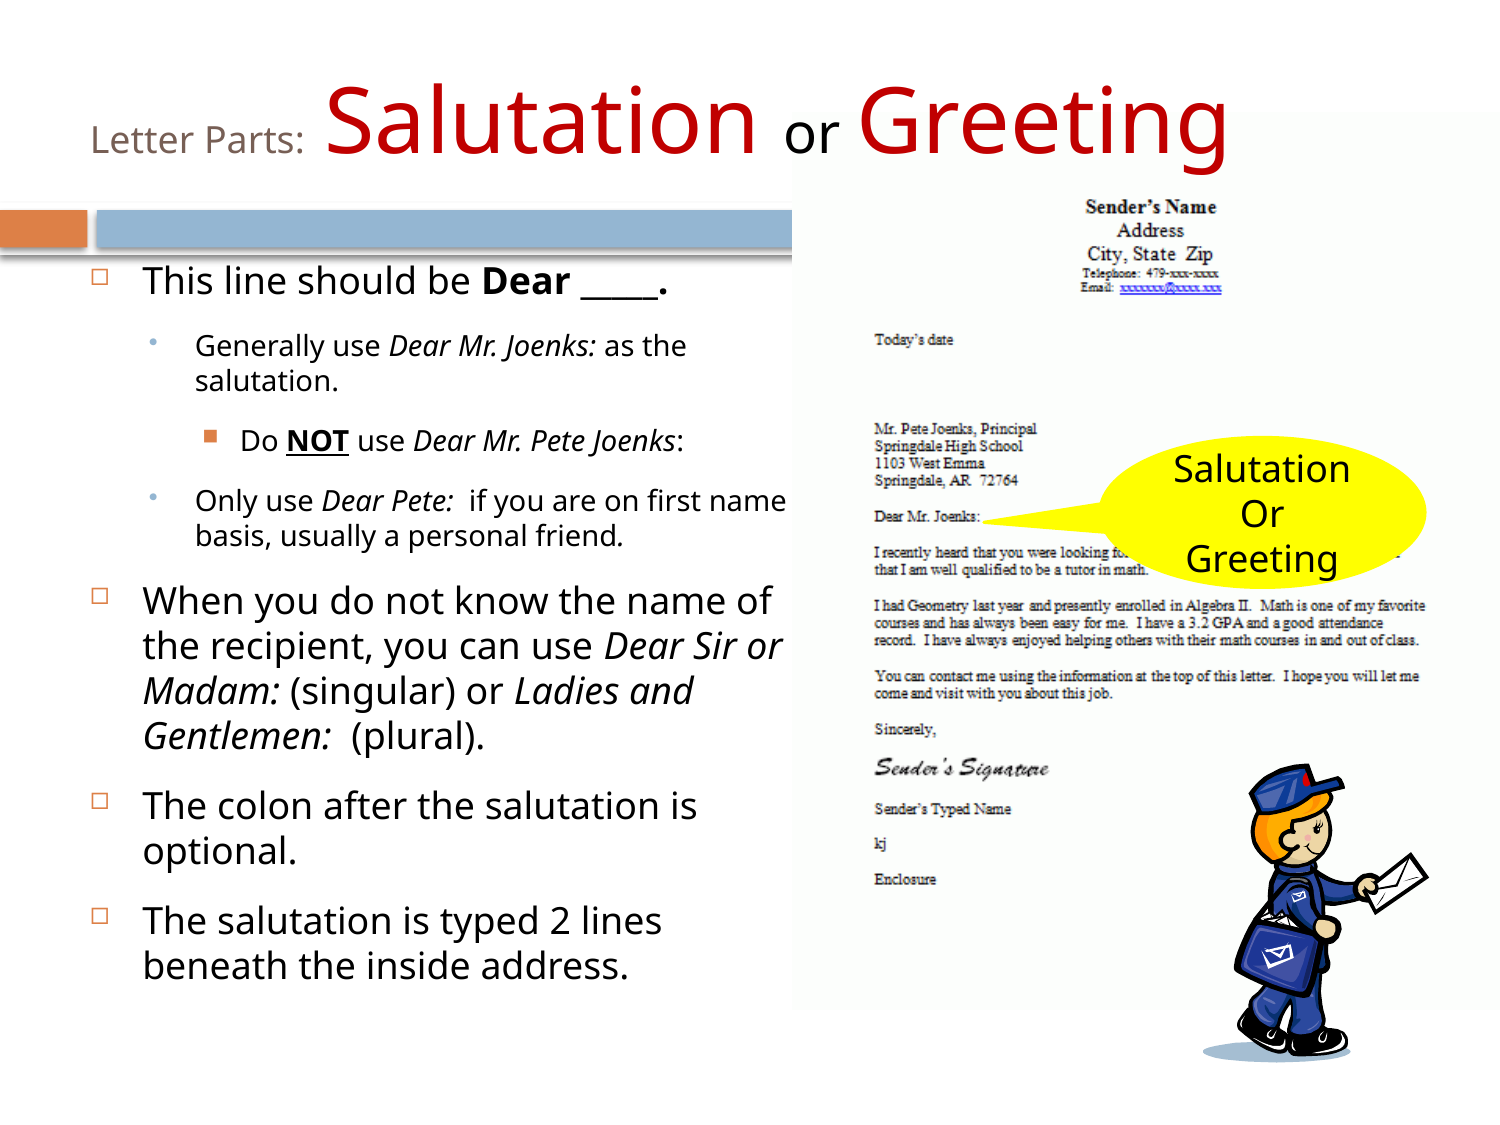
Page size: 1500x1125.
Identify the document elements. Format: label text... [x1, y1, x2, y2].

picture [791, 112, 1500, 1064]
list This line should be Dear _____. Generally use Dear Mr. Joenks: as the salutation. Do NOT use Dear Mr. Pete Joenks: Only use Dear Pete: if you are on first name basis, usually a personal friend. When you do not know the name of the recipient, you can use Dear Sir or Madam: (singular) or Ladies and Gentlemen: (plural). The colon after the salutation is optional. The salutation is typed 2 lines beneath the inside address. [75, 249, 825, 1125]
title Letter Parts: Salutation or Greeting [75, 45, 1263, 188]
